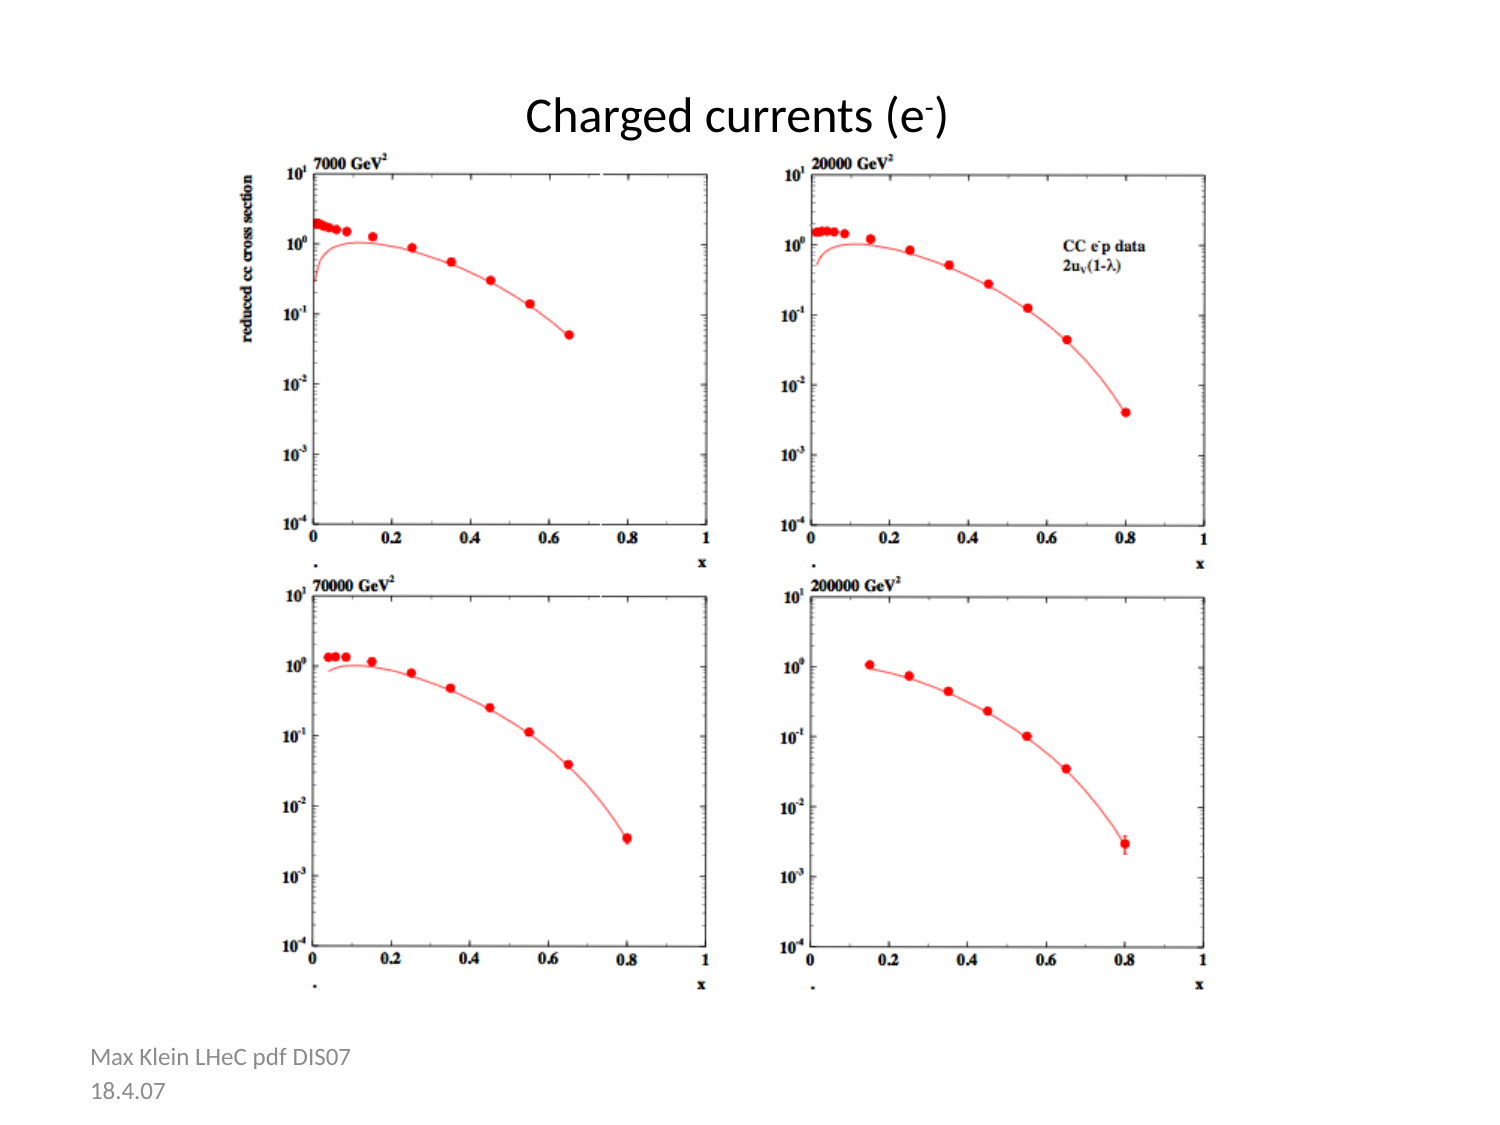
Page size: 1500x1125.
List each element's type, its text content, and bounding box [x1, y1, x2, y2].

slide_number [75, 1042, 425, 1103]
title Charged currents (e-) [99, 37, 1375, 188]
picture [191, 102, 1376, 1022]
